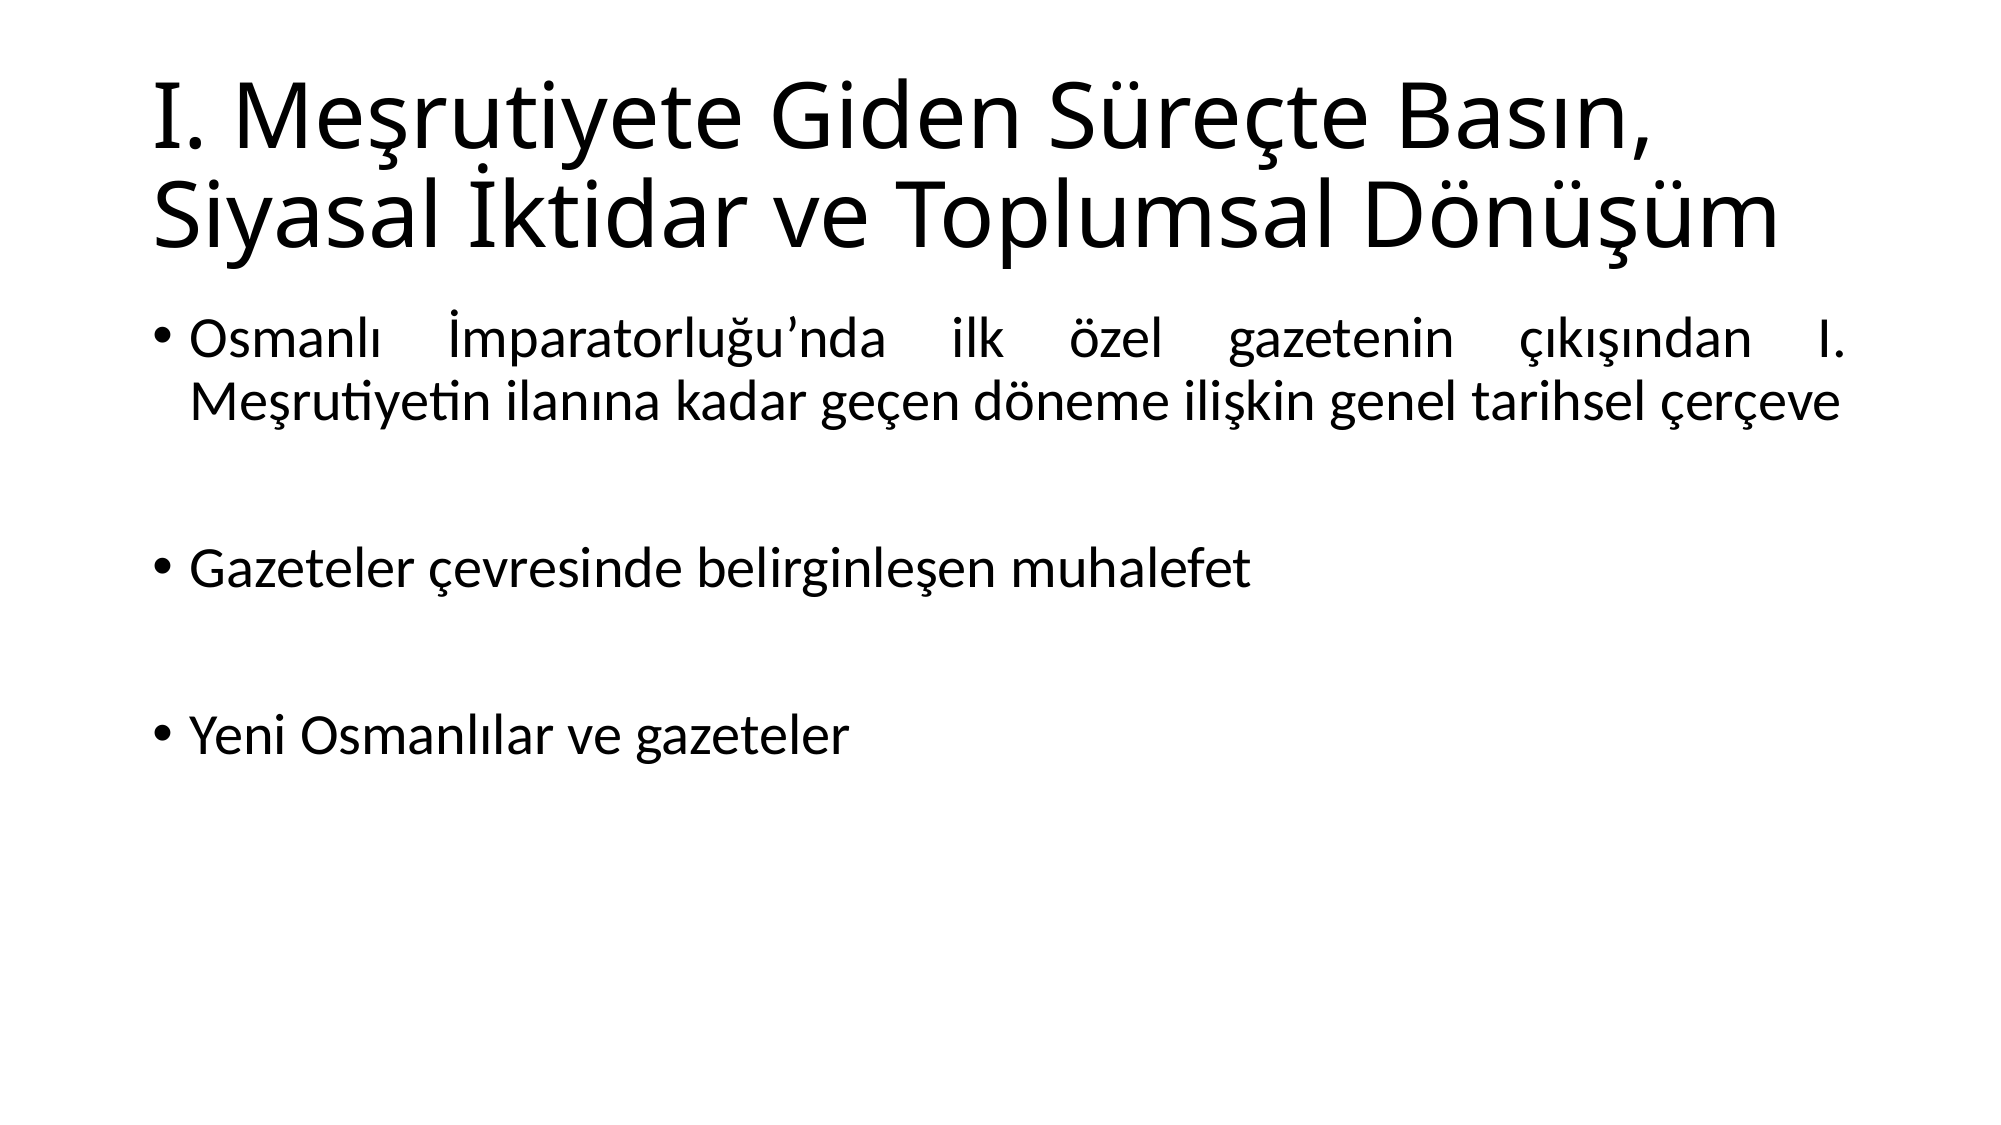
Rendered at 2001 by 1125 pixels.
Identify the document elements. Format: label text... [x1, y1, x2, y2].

list Osmanlı İmparatorluğu’nda ilk özel gazetenin çıkışından I. Meşrutiyetin ilanına kadar geçen döneme ilişkin genel tarihsel çerçeve Gazeteler çevresinde belirginleşen muhalefet Yeni Osmanlılar ve gazeteler [137, 299, 1863, 1014]
title I. Meşrutiyete Giden Süreçte Basın, Siyasal İktidar ve Toplumsal Dönüşüm [137, 59, 1863, 278]
